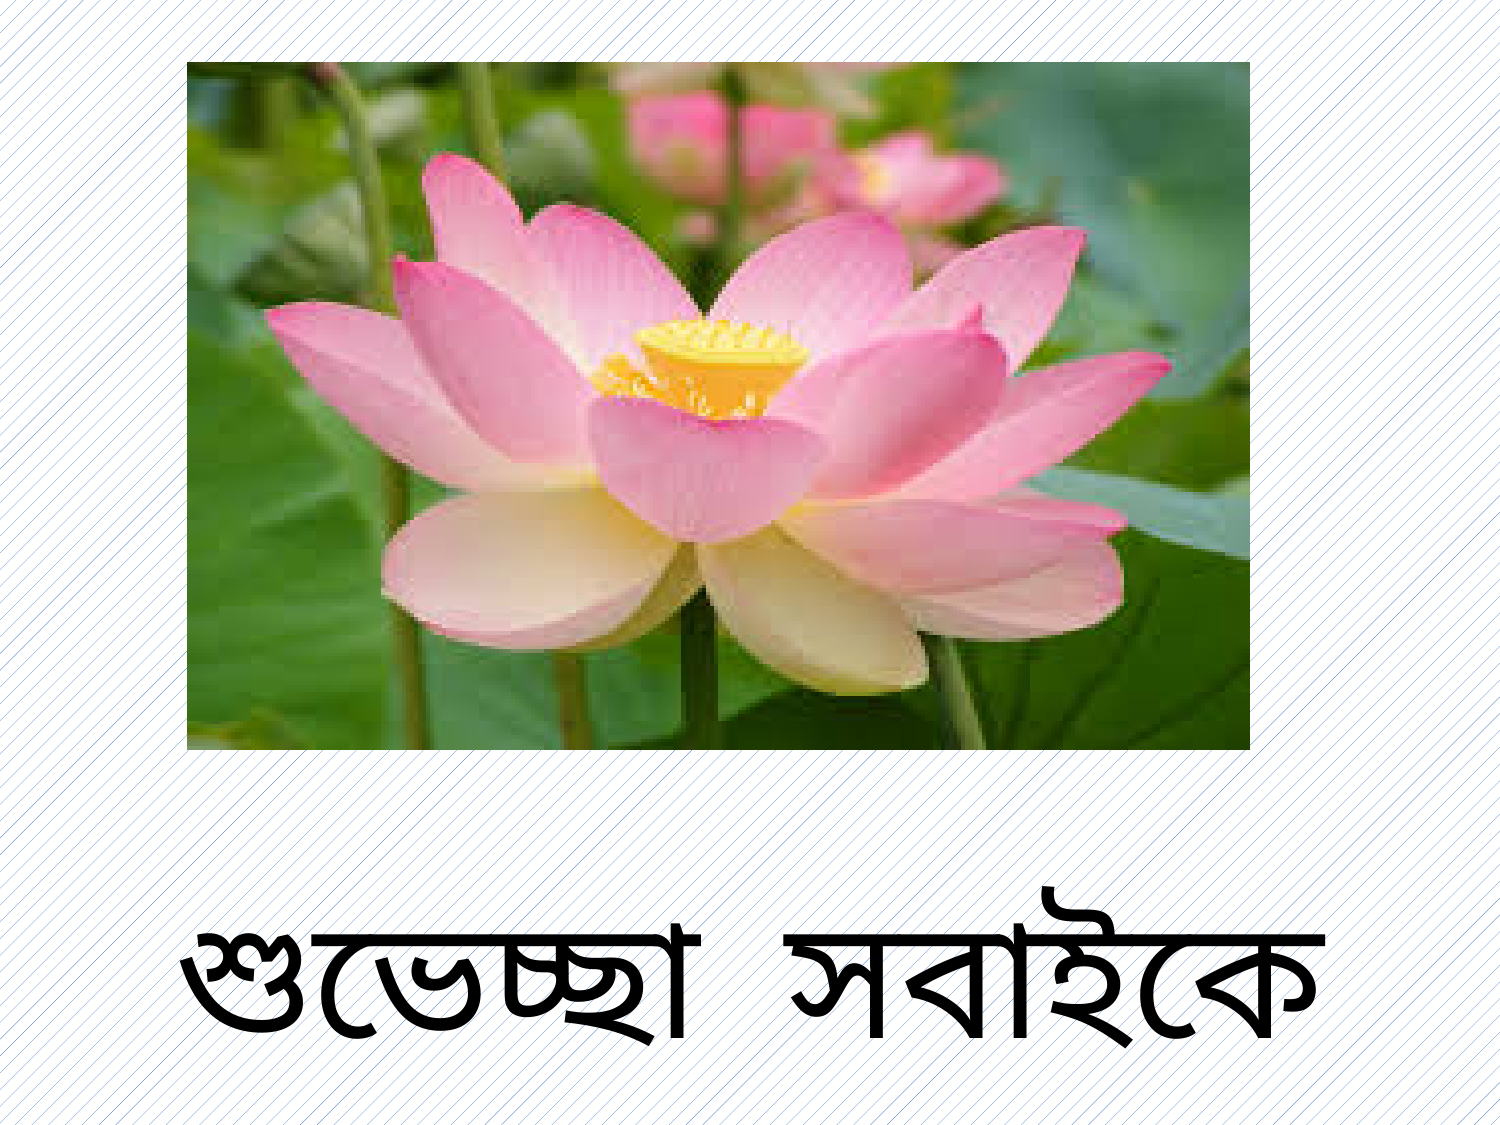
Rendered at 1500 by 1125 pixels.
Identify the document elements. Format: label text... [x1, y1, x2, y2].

picture [187, 62, 1251, 751]
text_box শুভেচ্ছা সবাইকে [160, 864, 1340, 1079]
